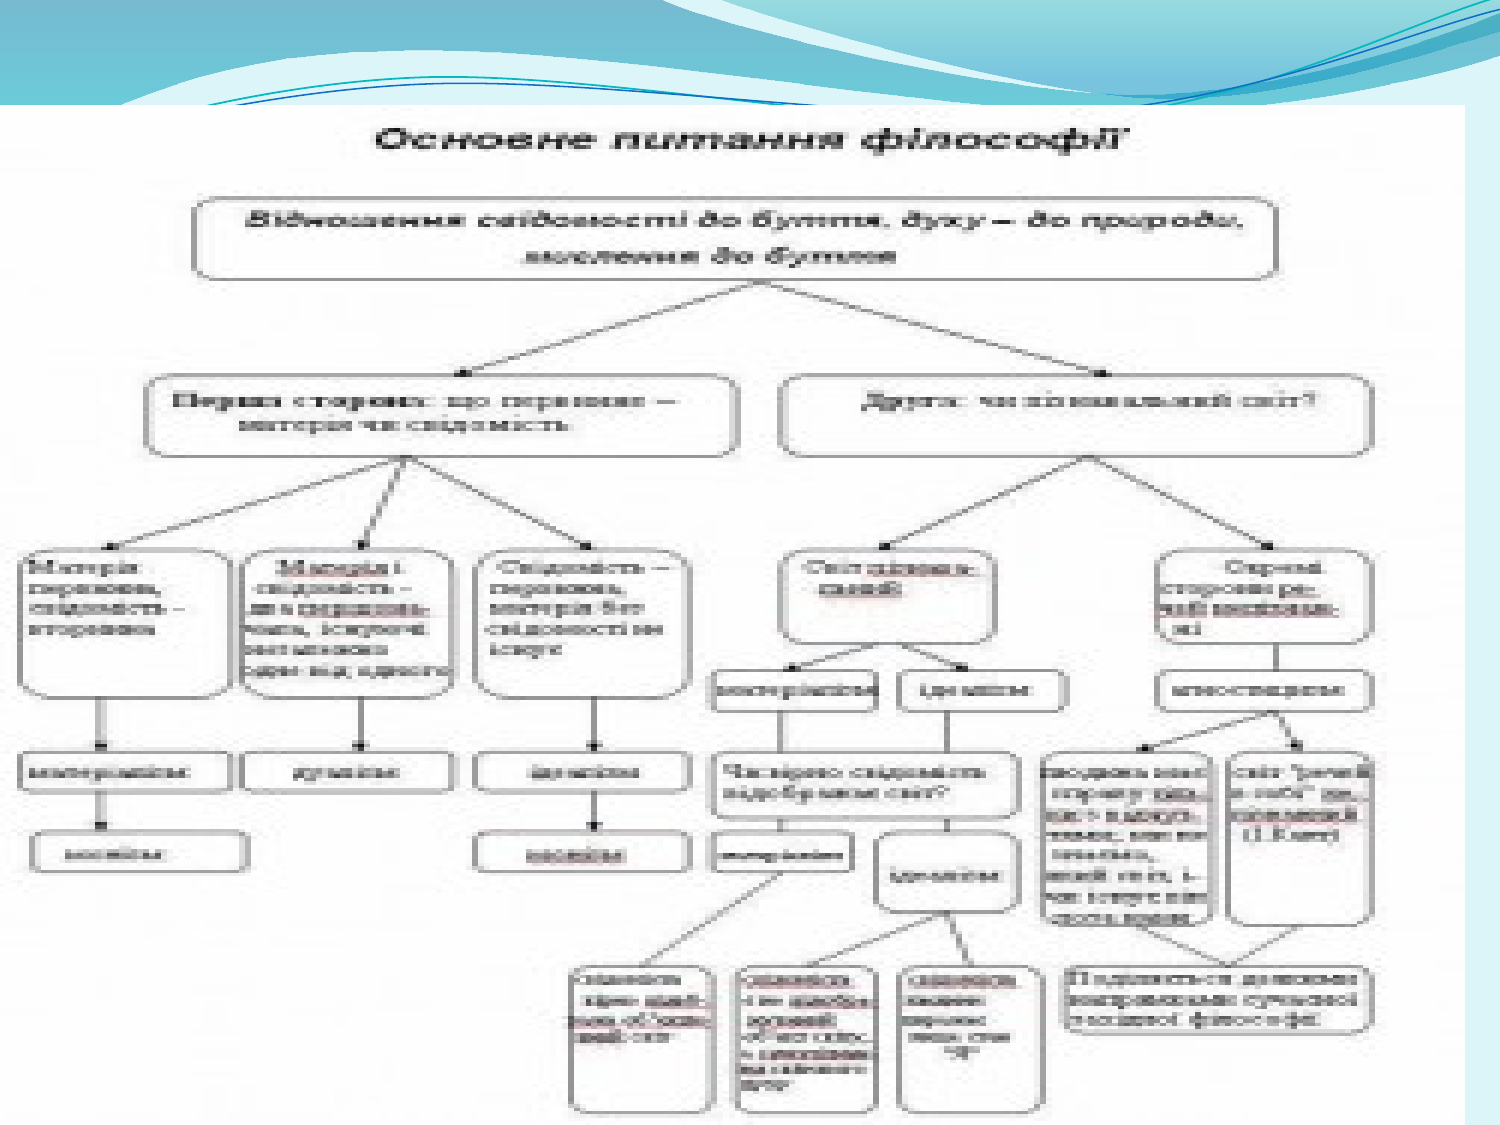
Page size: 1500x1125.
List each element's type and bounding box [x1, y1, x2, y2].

picture [0, 105, 1466, 1125]
